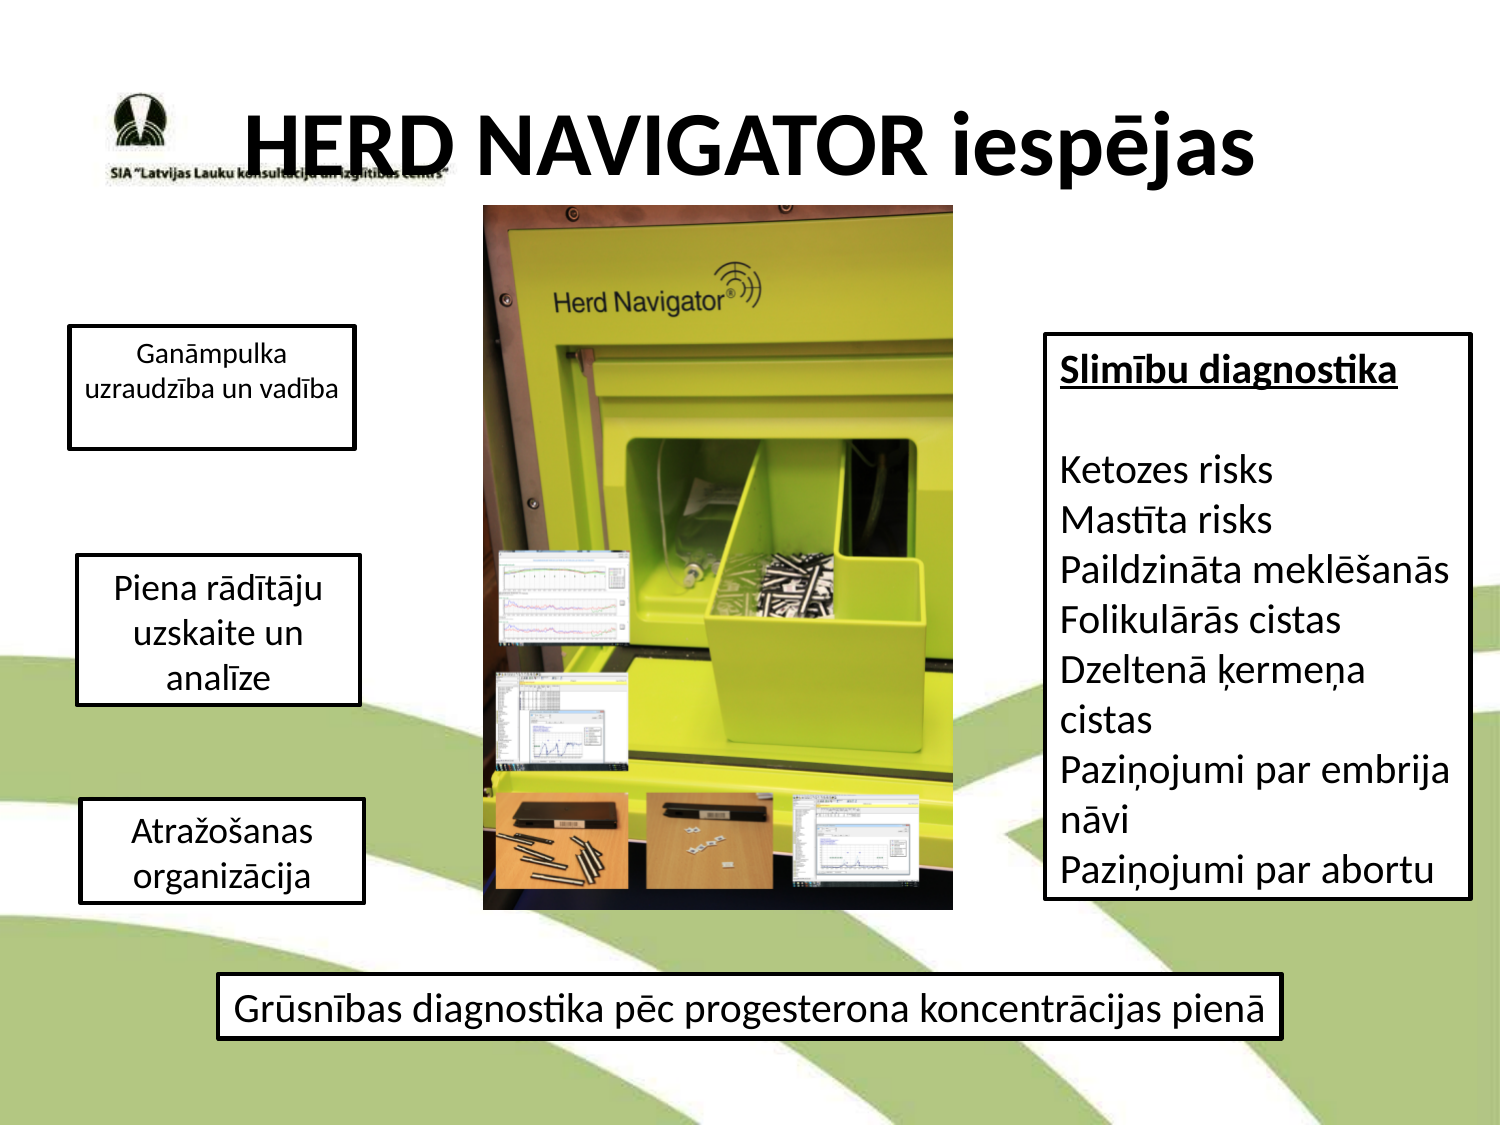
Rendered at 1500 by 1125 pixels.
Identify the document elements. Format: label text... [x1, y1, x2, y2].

title HERD NAVIGATOR iespējas [75, 45, 1425, 233]
text_box Atražošanas organizācija [78, 797, 366, 905]
text_box Piena rādītāju uzskaite un analīze [75, 553, 362, 707]
text_box Grūsnības diagnostika pēc progesterona koncentrācijas pienā [216, 972, 1284, 1041]
list Ganāmpulka uzraudzība un vadība [67, 324, 357, 451]
text_box Slimību diagnostika Ketozes risks Mastīta risks Paildzināta meklēšanās Folikulārās cistas Dzeltenā ķermeņa cistas Paziņojumi par embrija nāvi Paziņojumi par abortu [1043, 332, 1473, 901]
picture [0, 0, 1500, 1125]
